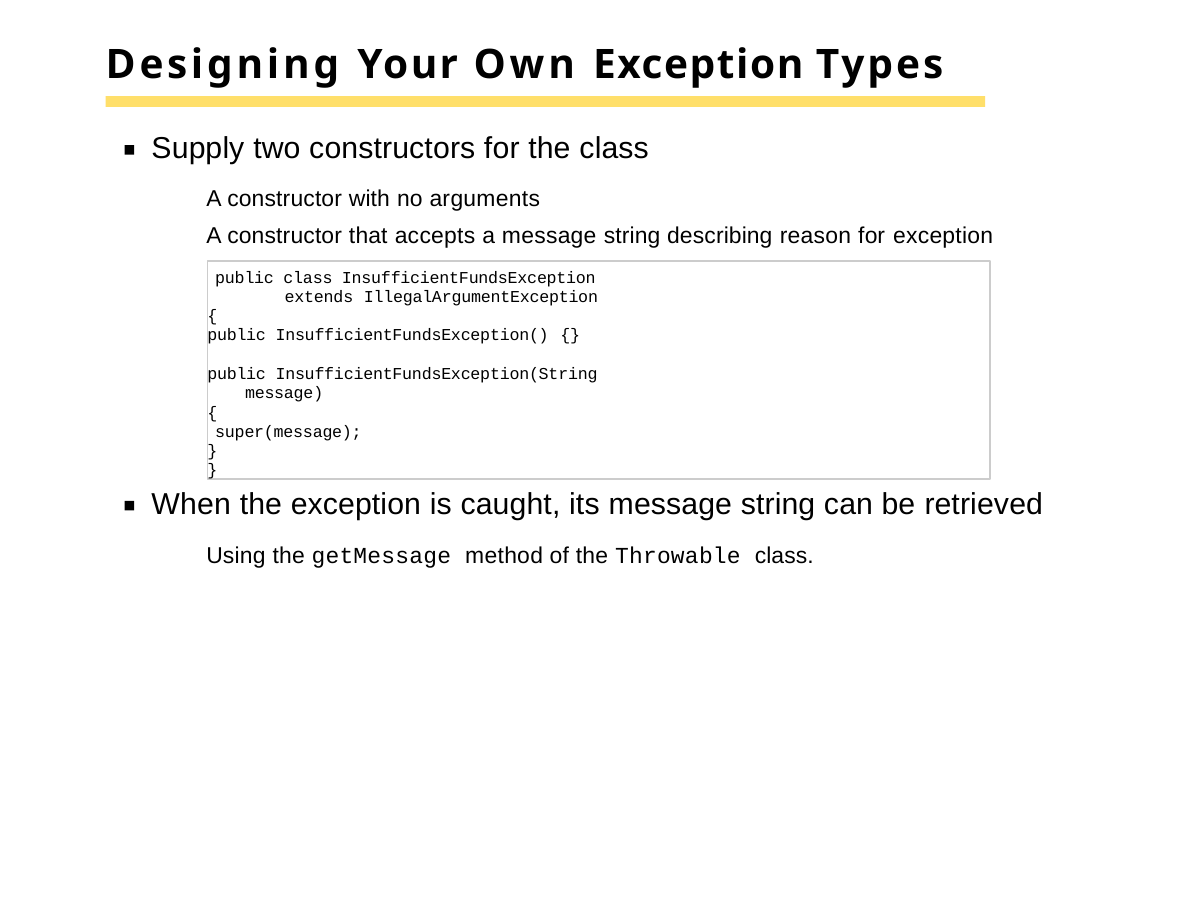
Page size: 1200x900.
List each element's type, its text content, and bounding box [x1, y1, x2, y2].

title Designing Your Own Exception Types [103, 38, 1097, 189]
text_box Supply two constructors for the class A constructor with no arguments A constructor that accepts a message string describing reason for exception [149, 128, 995, 248]
text_box public class InsufficientFundsException extends IllegalArgumentException { public InsufficientFundsException() {} public InsufficientFundsException(String message) { super(message); } } [207, 260, 990, 480]
text_box [124, 500, 135, 511]
text_box [124, 145, 135, 155]
text_box When the exception is caught, its message string can be retrieved Using the getMessage method of the Throwable class. [149, 484, 1045, 569]
